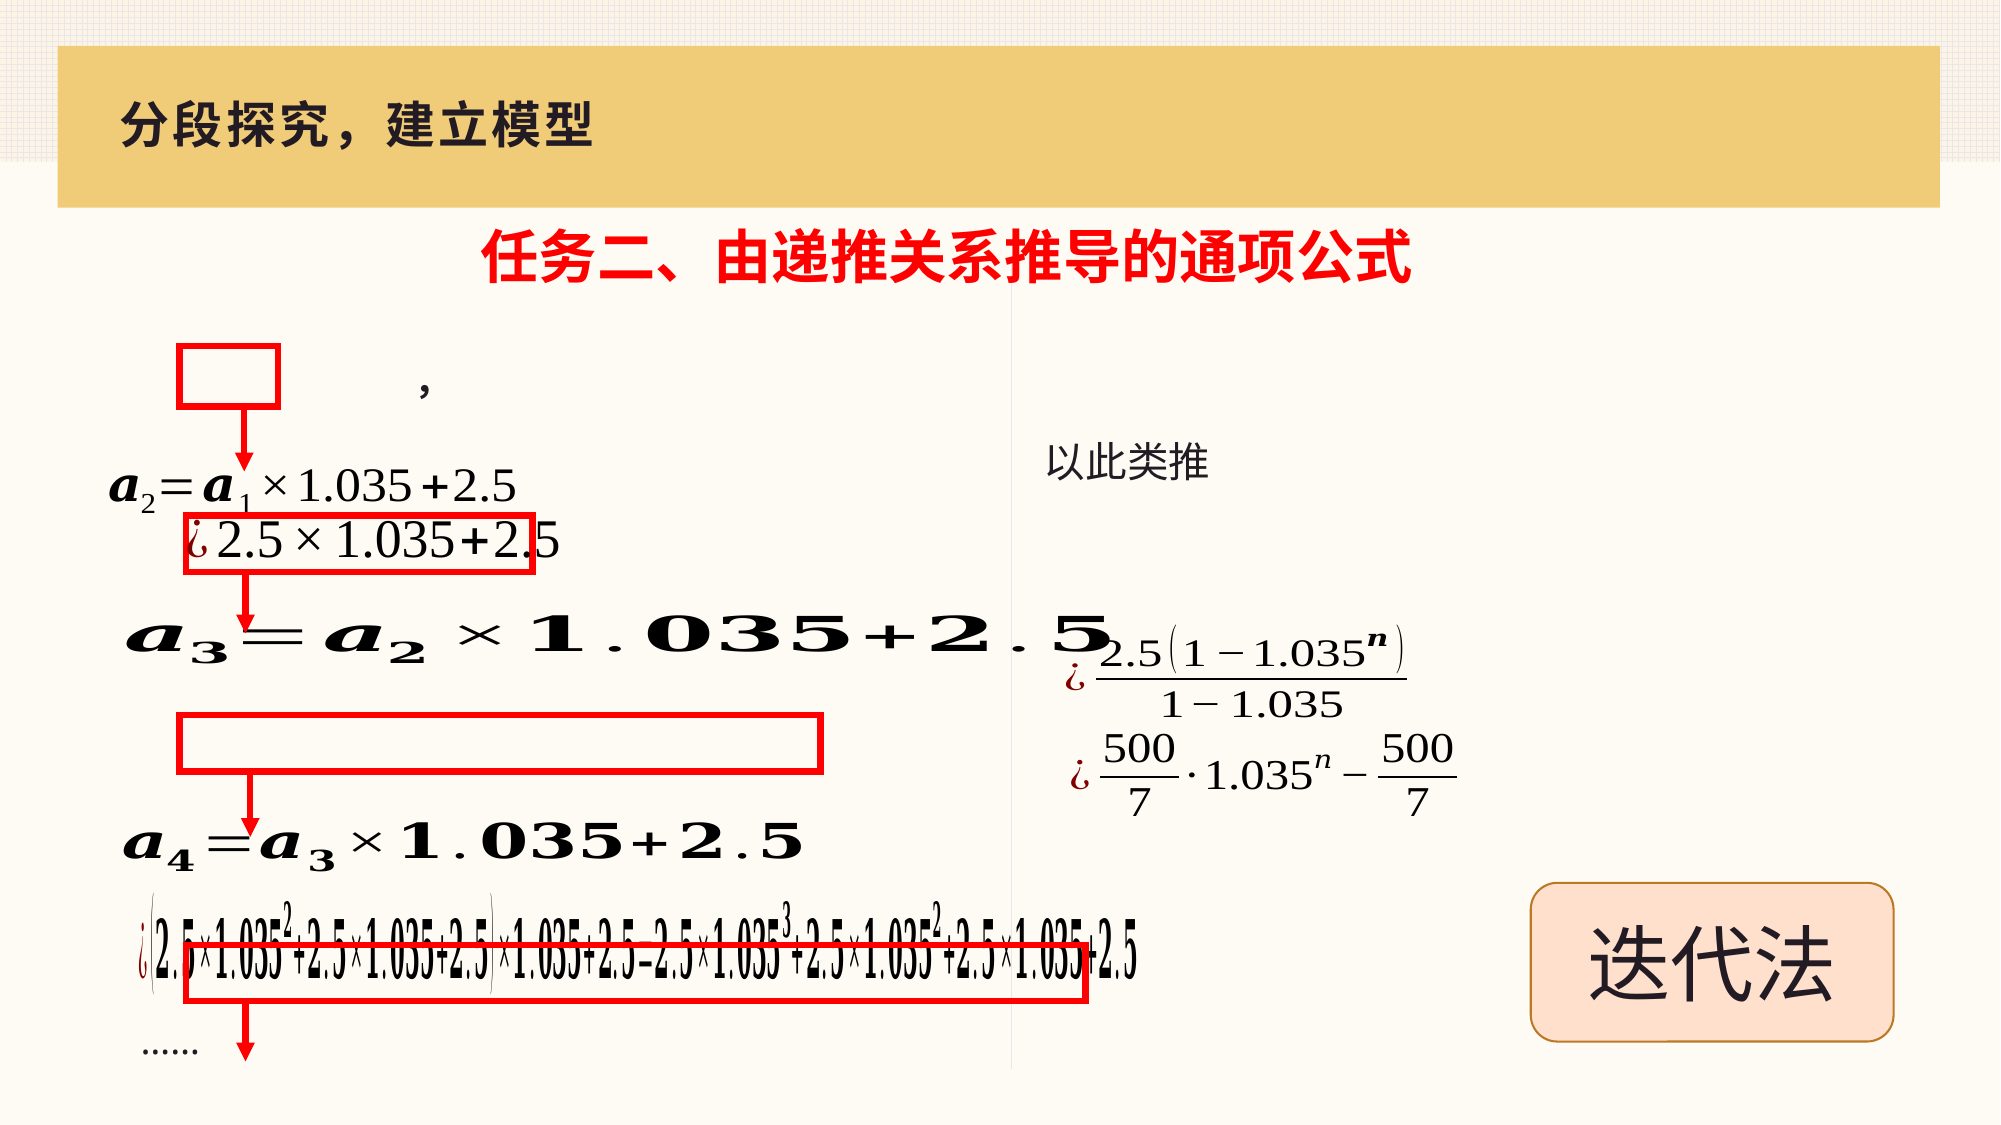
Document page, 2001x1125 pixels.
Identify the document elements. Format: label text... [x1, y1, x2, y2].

text_box 迭代法 [1529, 881, 1895, 1043]
text_box [185, 514, 533, 573]
text_box [185, 944, 1087, 1002]
text_box [178, 714, 822, 773]
text_box [178, 345, 279, 407]
title 分段探究，建立模型 [104, 79, 1894, 176]
text_box …… [125, 1009, 216, 1070]
text_box 以此类推 [1028, 428, 1226, 493]
